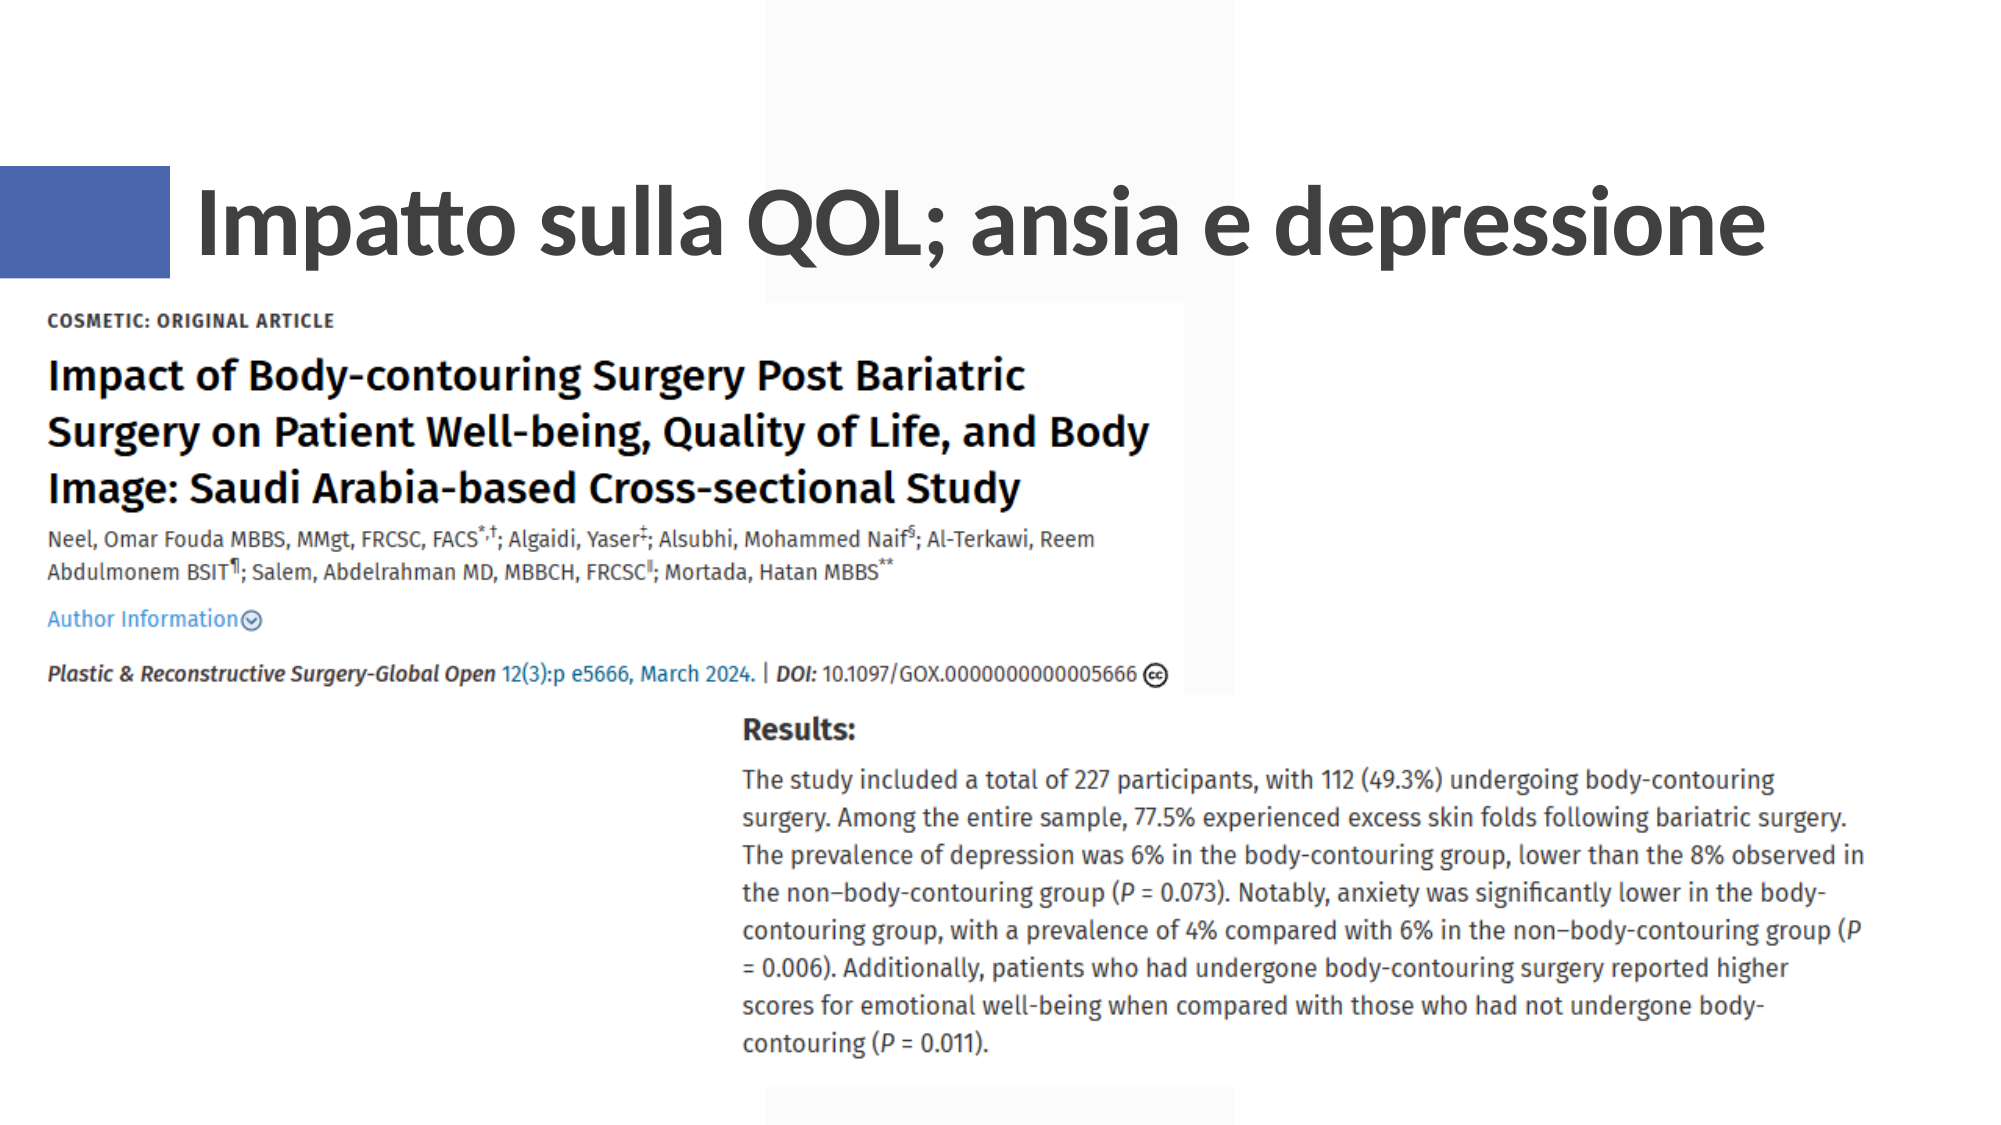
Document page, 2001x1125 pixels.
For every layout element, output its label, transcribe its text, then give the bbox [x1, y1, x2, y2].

title Impatto sulla QOL; ansia e depressione [180, 47, 1830, 285]
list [24, 302, 1184, 696]
picture [733, 694, 1890, 1087]
